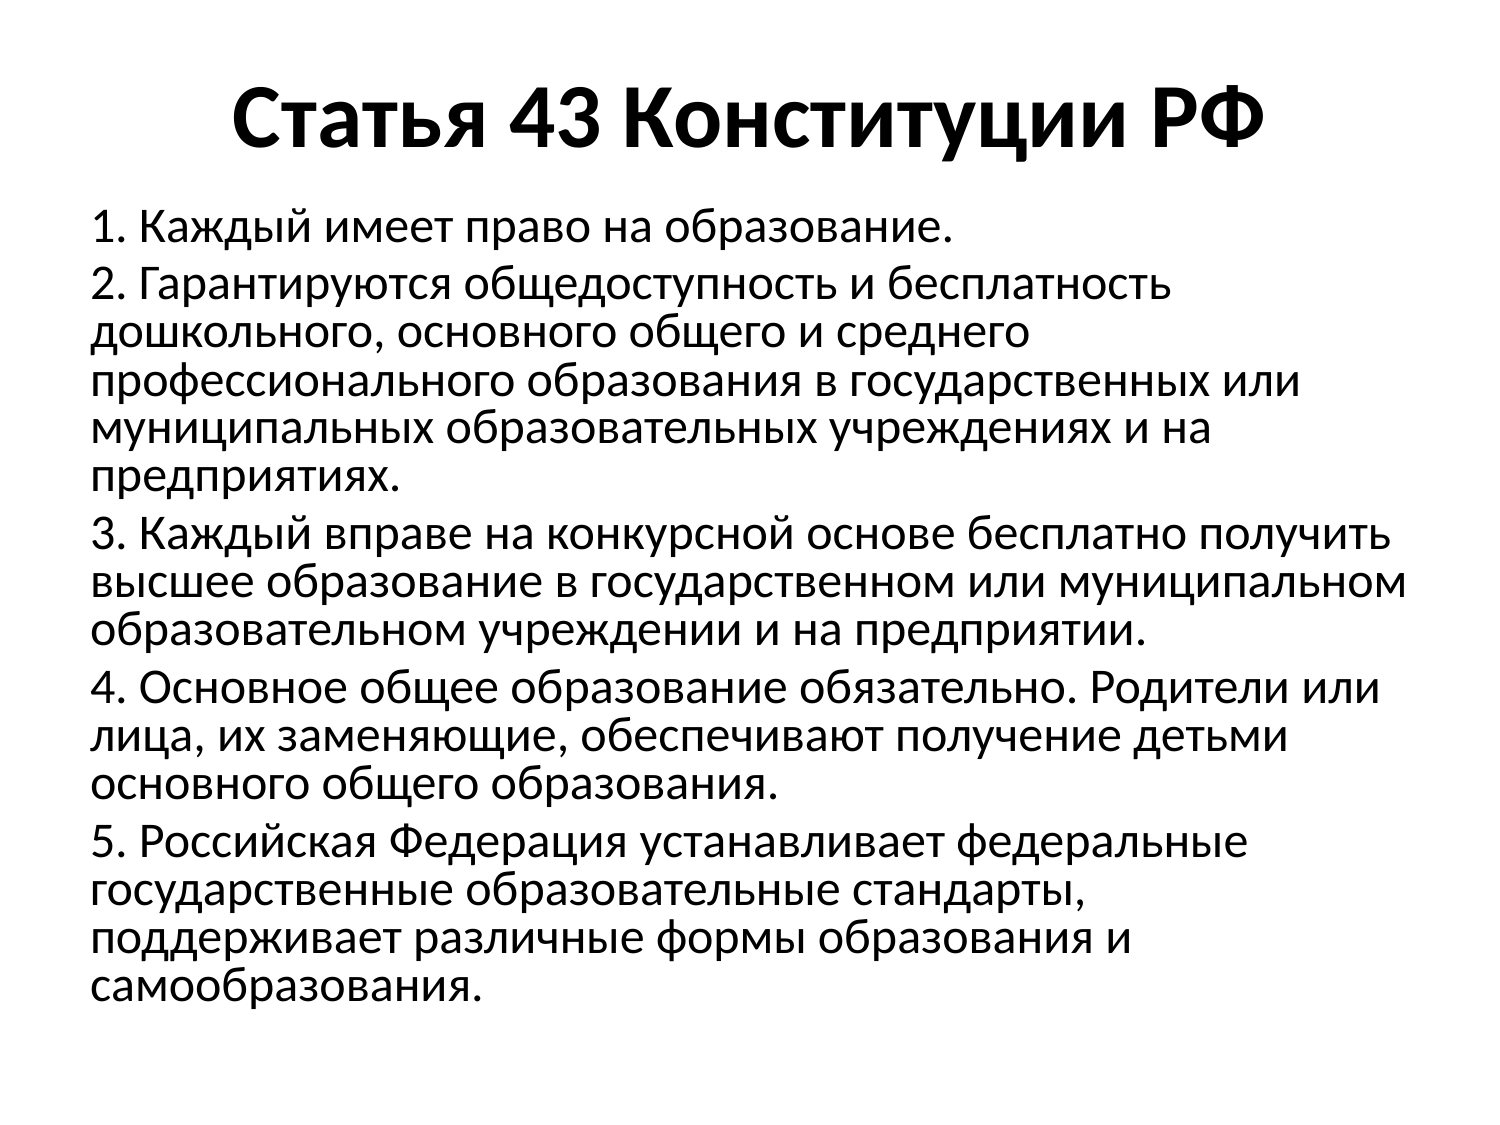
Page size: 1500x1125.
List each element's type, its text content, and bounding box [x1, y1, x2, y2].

title Статья 43 Конституции РФ [75, 45, 1425, 196]
list 1. Каждый имеет право на образование. 2. Гарантируются общедоступность и бесплатность дошкольного, основного общего и среднего профессионального образования в государственных или муниципальных образовательных учреждениях и на предприятиях. 3. Каждый вправе на конкурсной основе бесплатно получить высшее образование в государственном или муниципальном образовательном учреждении и на предприятии. 4. Основное общее образование обязательно. Родители или лица, их заменяющие, обеспечивают получение детьми основного общего образования. 5. Российская Федерация устанавливает федеральные государственные образовательные стандарты, поддерживает различные формы образования и самообразования. [75, 196, 1425, 1059]
